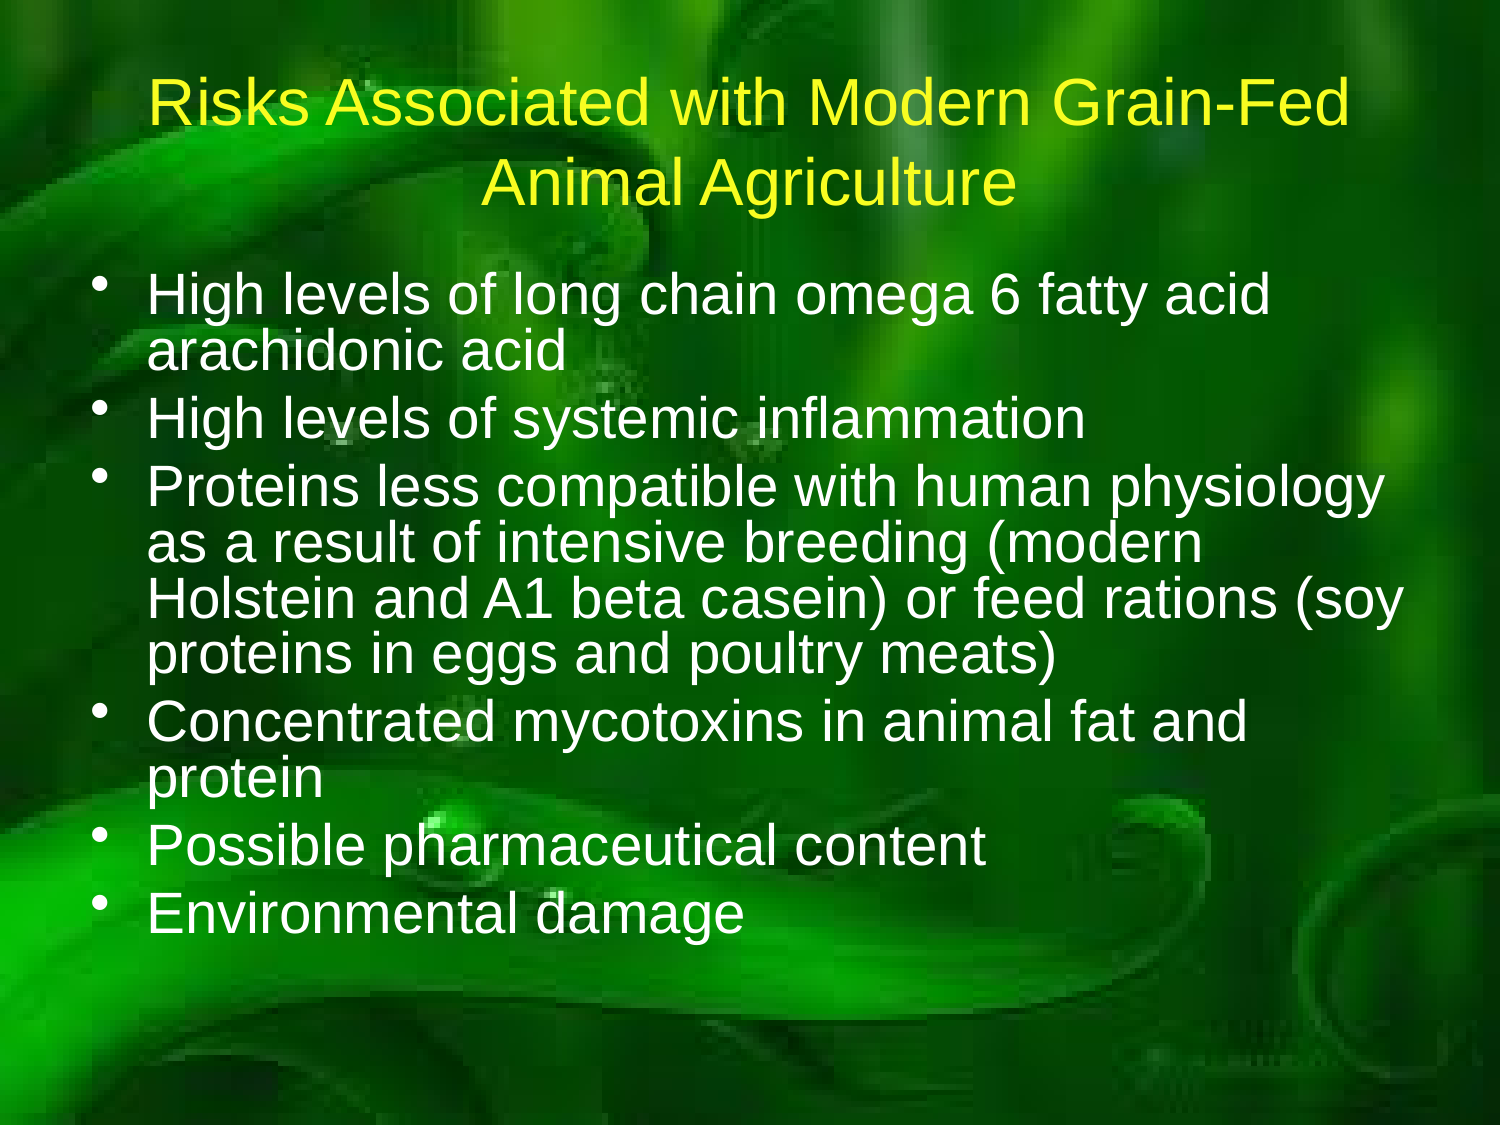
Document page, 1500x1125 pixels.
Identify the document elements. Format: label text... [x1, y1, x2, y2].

title Risks Associated with Modern Grain-Fed Animal Agriculture [74, 44, 1426, 233]
picture [0, 0, 1500, 1125]
list High levels of long chain omega 6 fatty acid arachidonic acid High levels of systemic inflammation Proteins less compatible with human physiology as a result of intensive breeding (modern Holstein and A1 beta casein) or feed rations (soy proteins in eggs and poultry meats) Concentrated mycotoxins in animal fat and protein Possible pharmaceutical content Environmental damage [74, 262, 1426, 1006]
